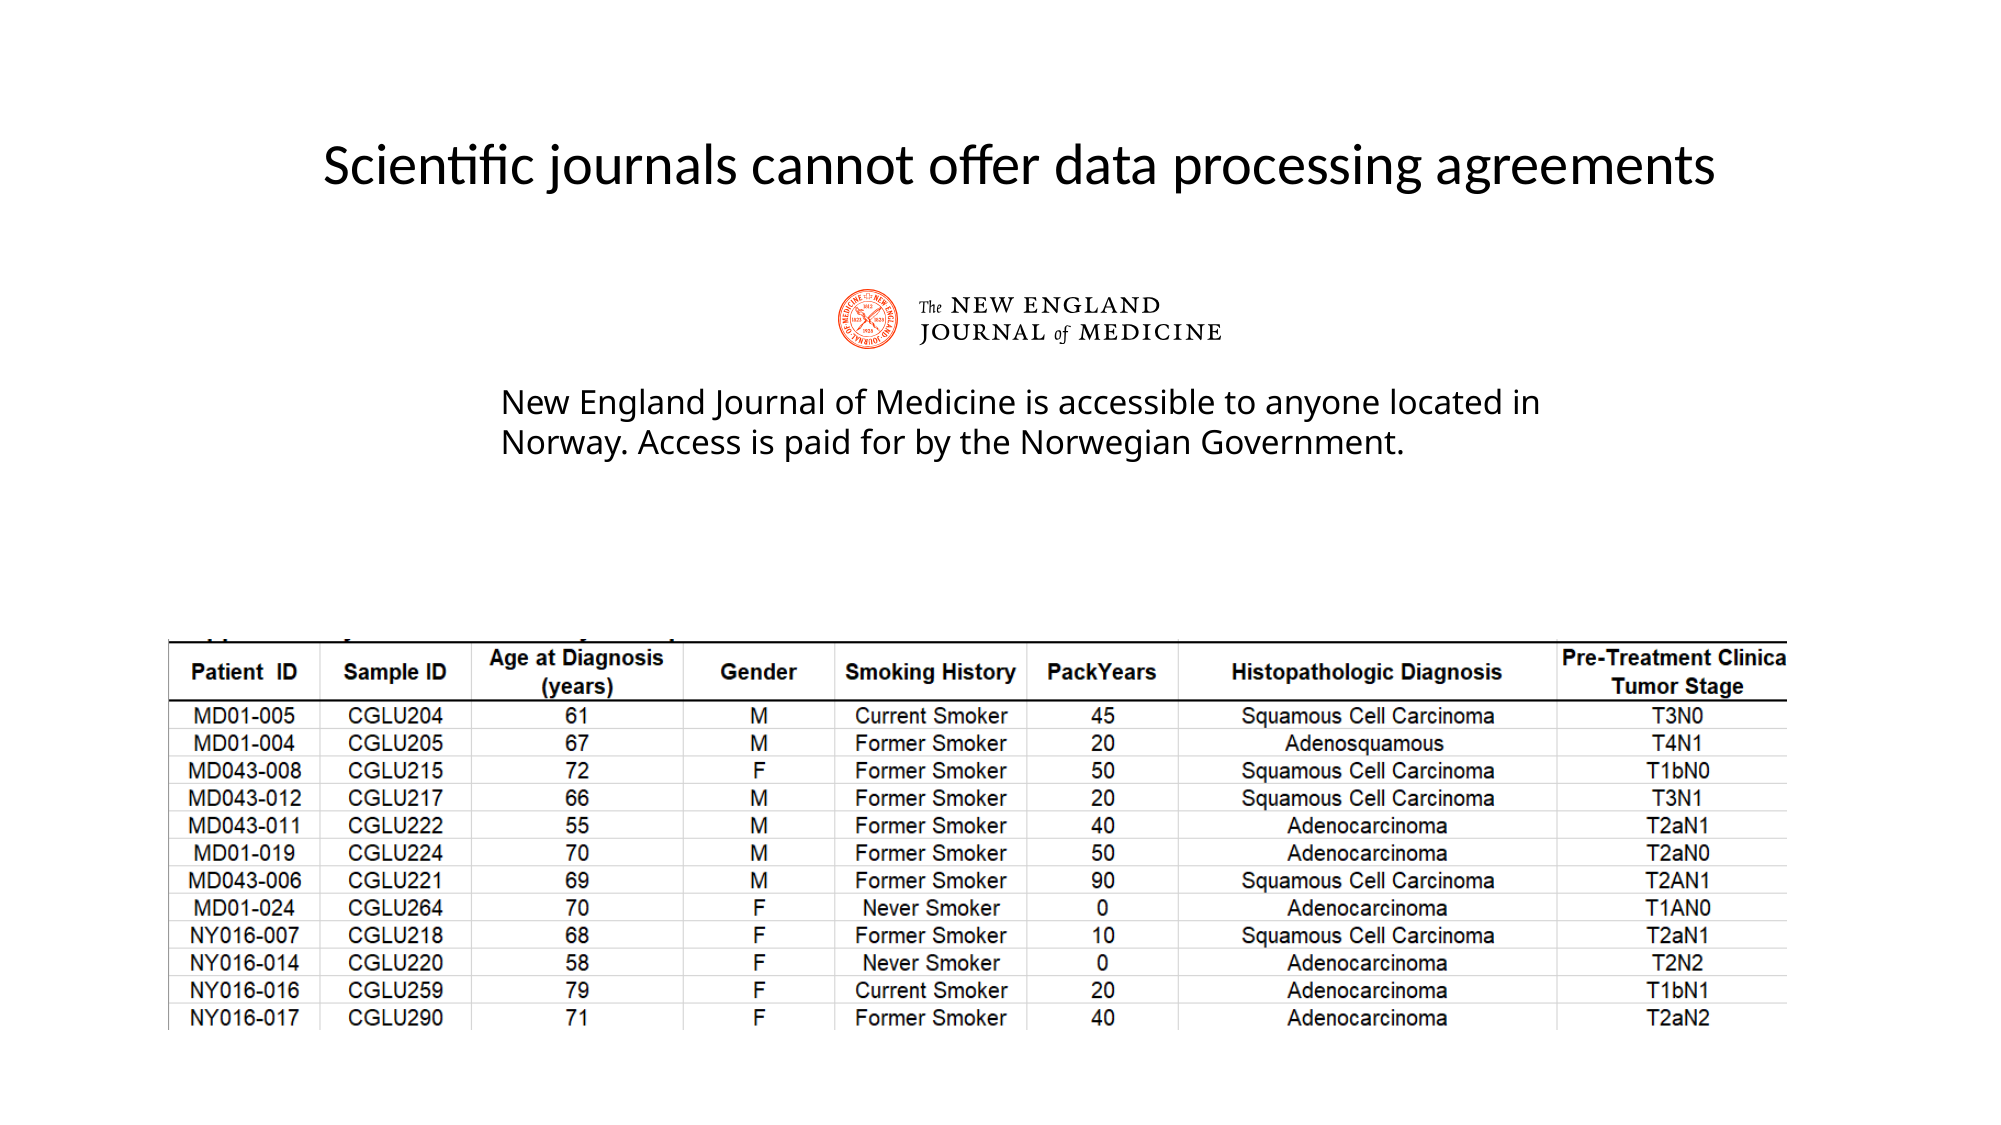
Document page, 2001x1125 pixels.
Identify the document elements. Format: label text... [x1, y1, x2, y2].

picture [168, 639, 1787, 1030]
picture [795, 263, 1246, 372]
text_box Scientific journals cannot offer data processing agreements [268, 118, 1773, 204]
text_box New England Journal of Medicine is accessible to anyone located in Norway. Access is paid for by the Norwegian Government. [485, 373, 1573, 469]
